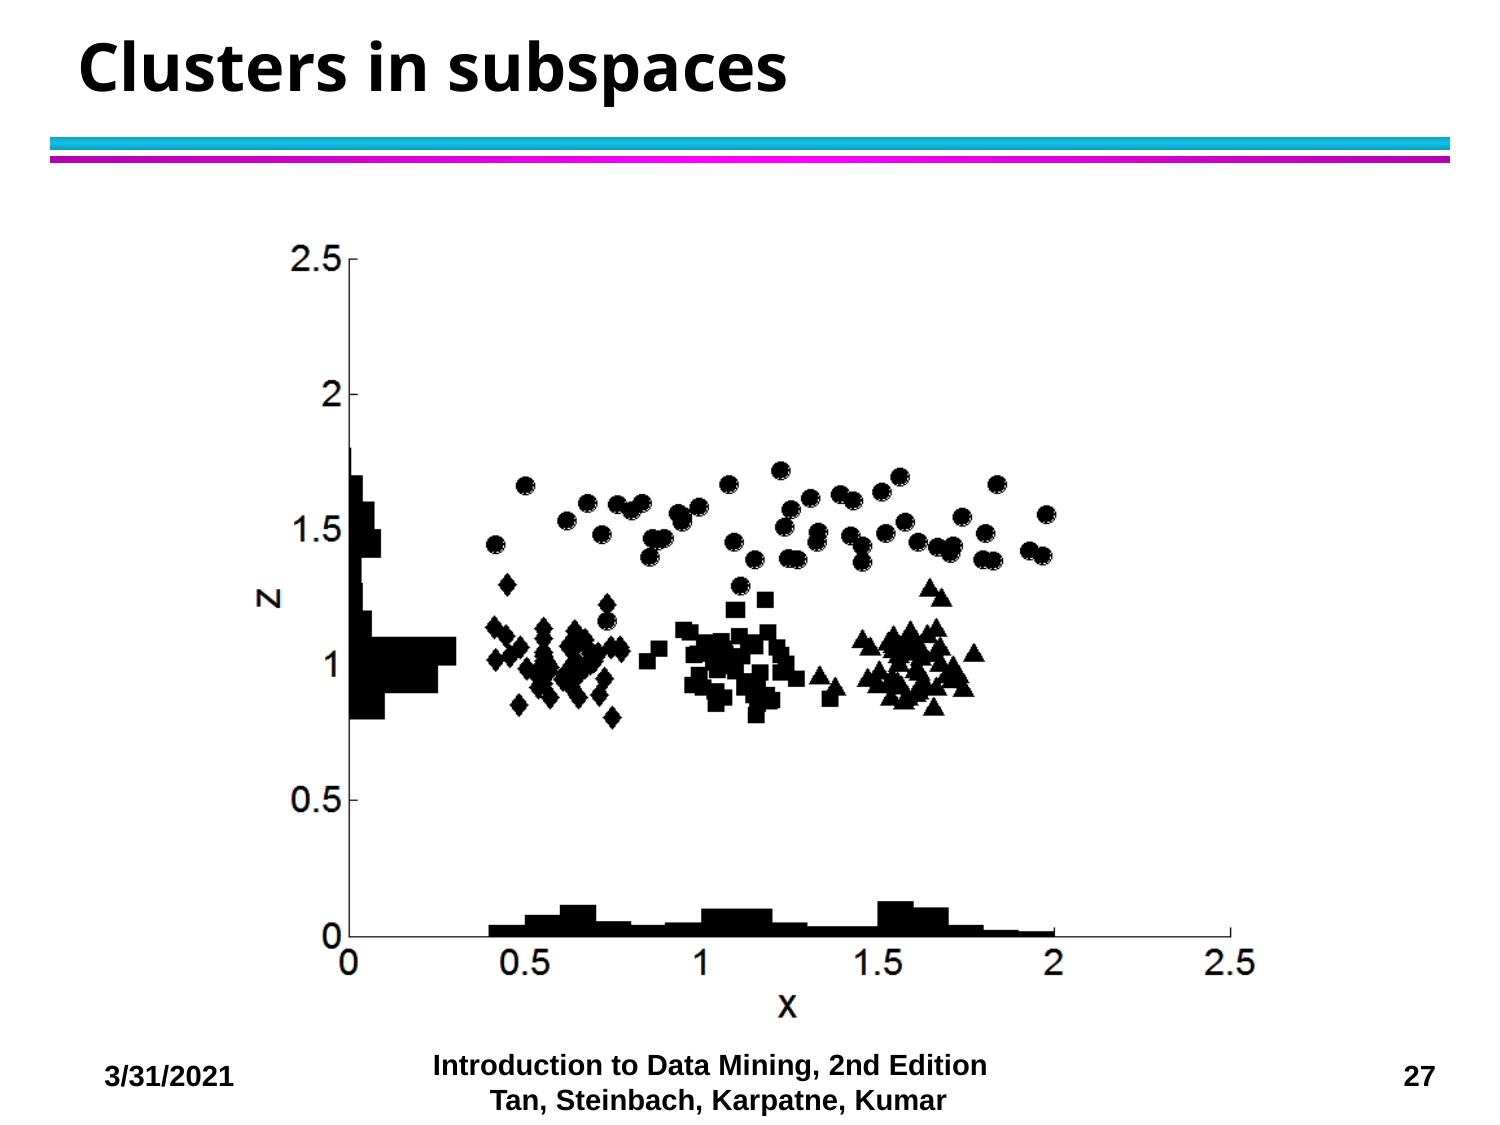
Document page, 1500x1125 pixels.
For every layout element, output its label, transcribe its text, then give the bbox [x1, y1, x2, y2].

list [200, 196, 1299, 1029]
title Clusters in subspaces [62, 24, 1421, 113]
